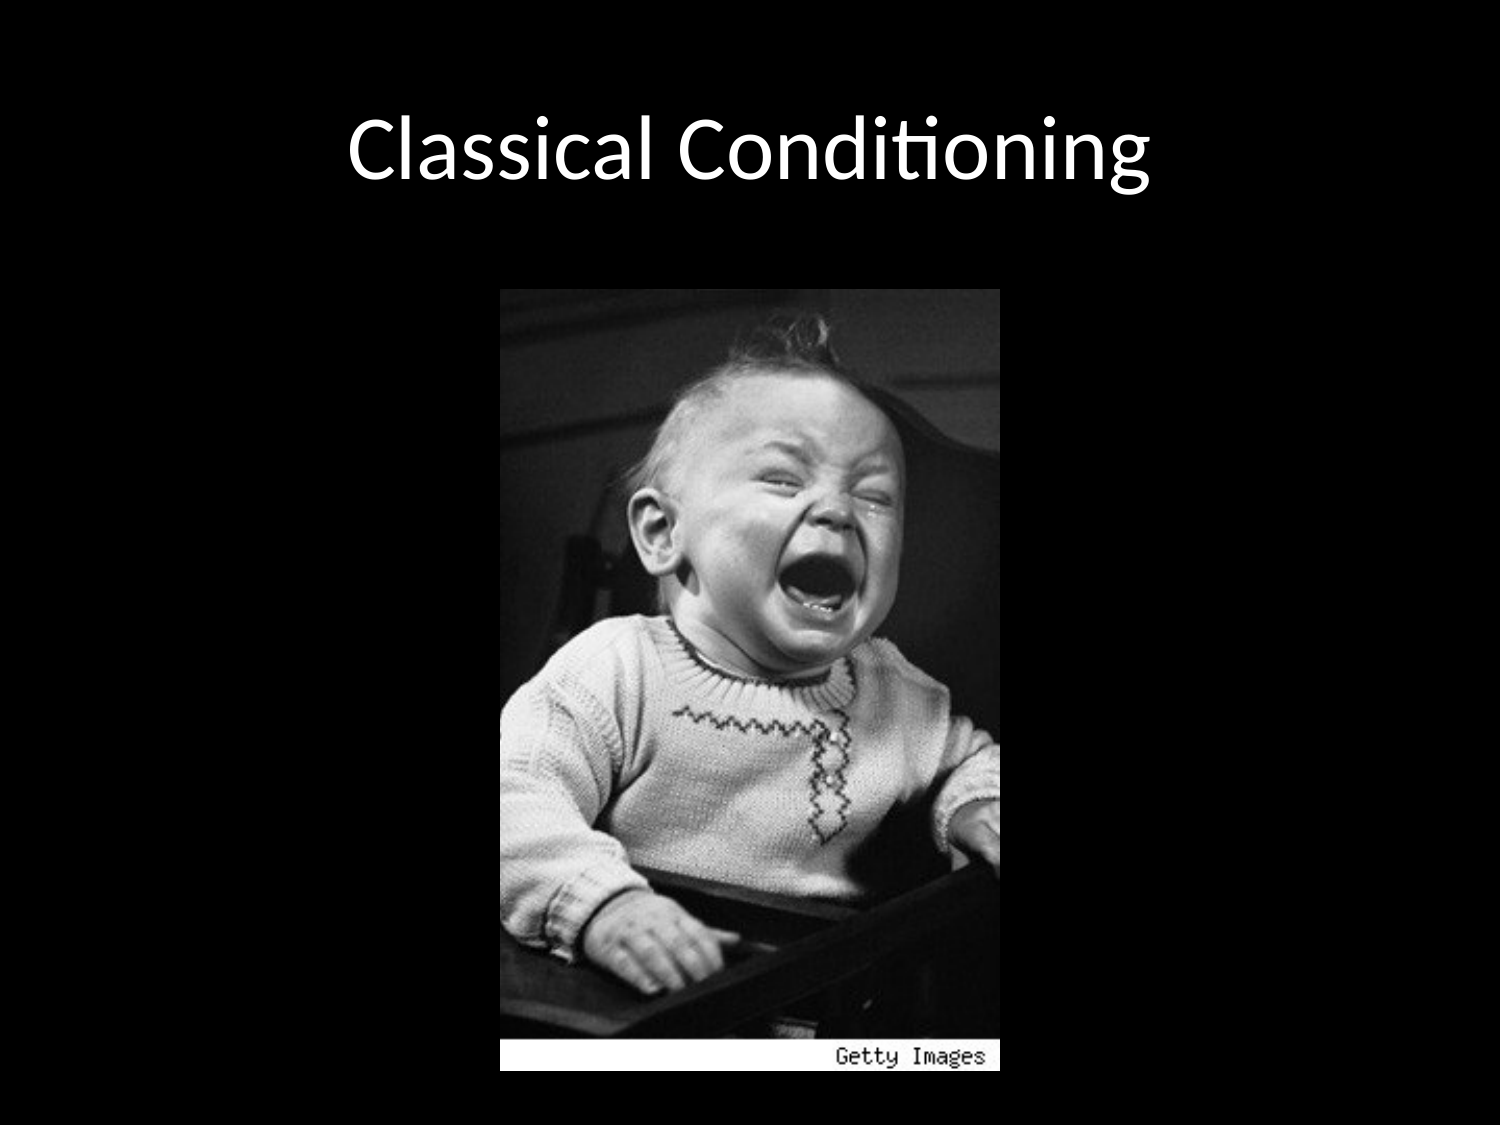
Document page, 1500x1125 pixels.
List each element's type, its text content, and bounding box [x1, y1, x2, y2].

picture [499, 289, 1001, 1071]
title Classical Conditioning [112, 22, 1388, 264]
